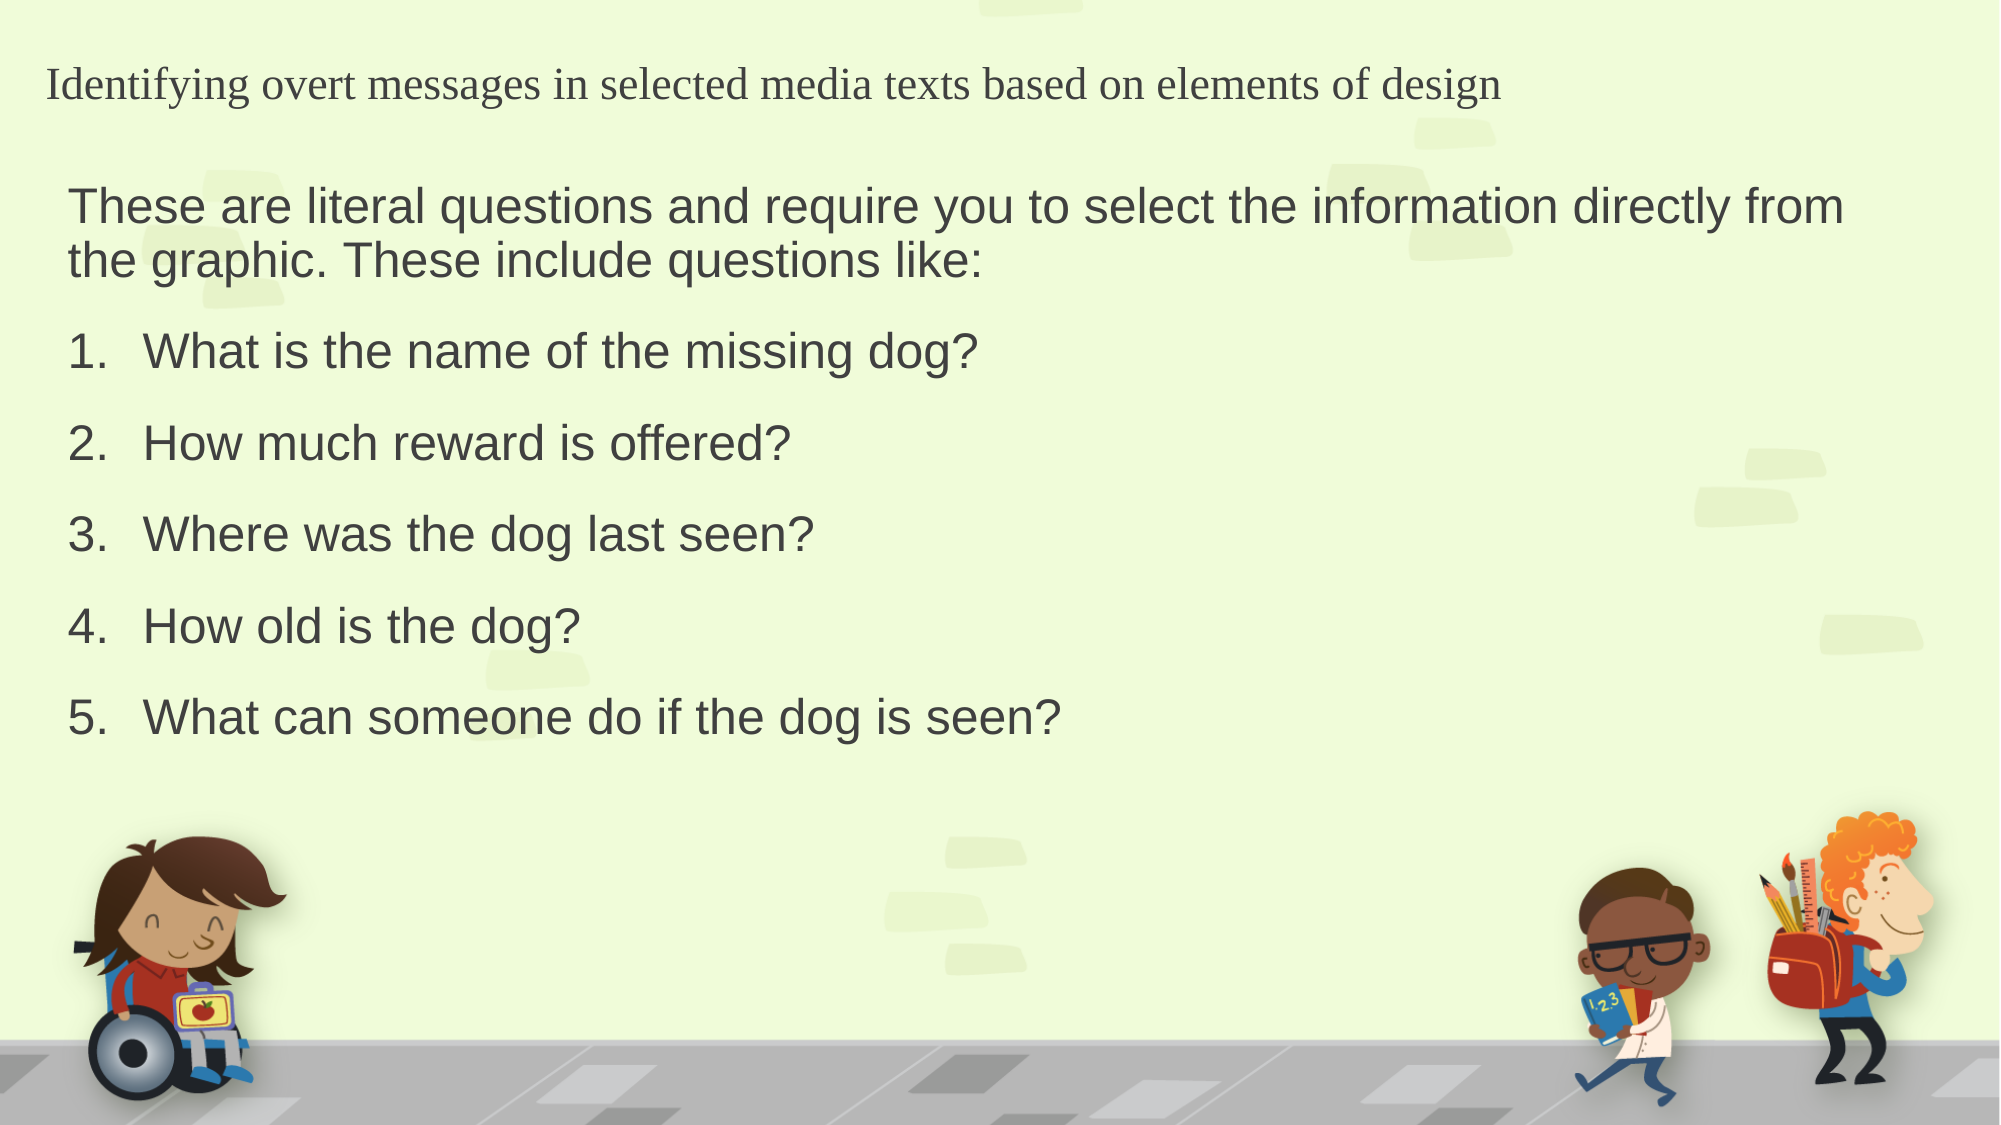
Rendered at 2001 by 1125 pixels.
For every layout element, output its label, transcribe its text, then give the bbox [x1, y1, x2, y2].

title Identifying overt messages in selected media texts based on elements of design [30, 49, 1972, 173]
list These are literal questions and require you to select the information directly from the graphic. These include questions like: What is the name of the missing dog? How much reward is offered? Where was the dog last seen? How old is the dog? What can someone do if the dog is seen? [52, 173, 1933, 913]
picture [0, 0, 2000, 1125]
